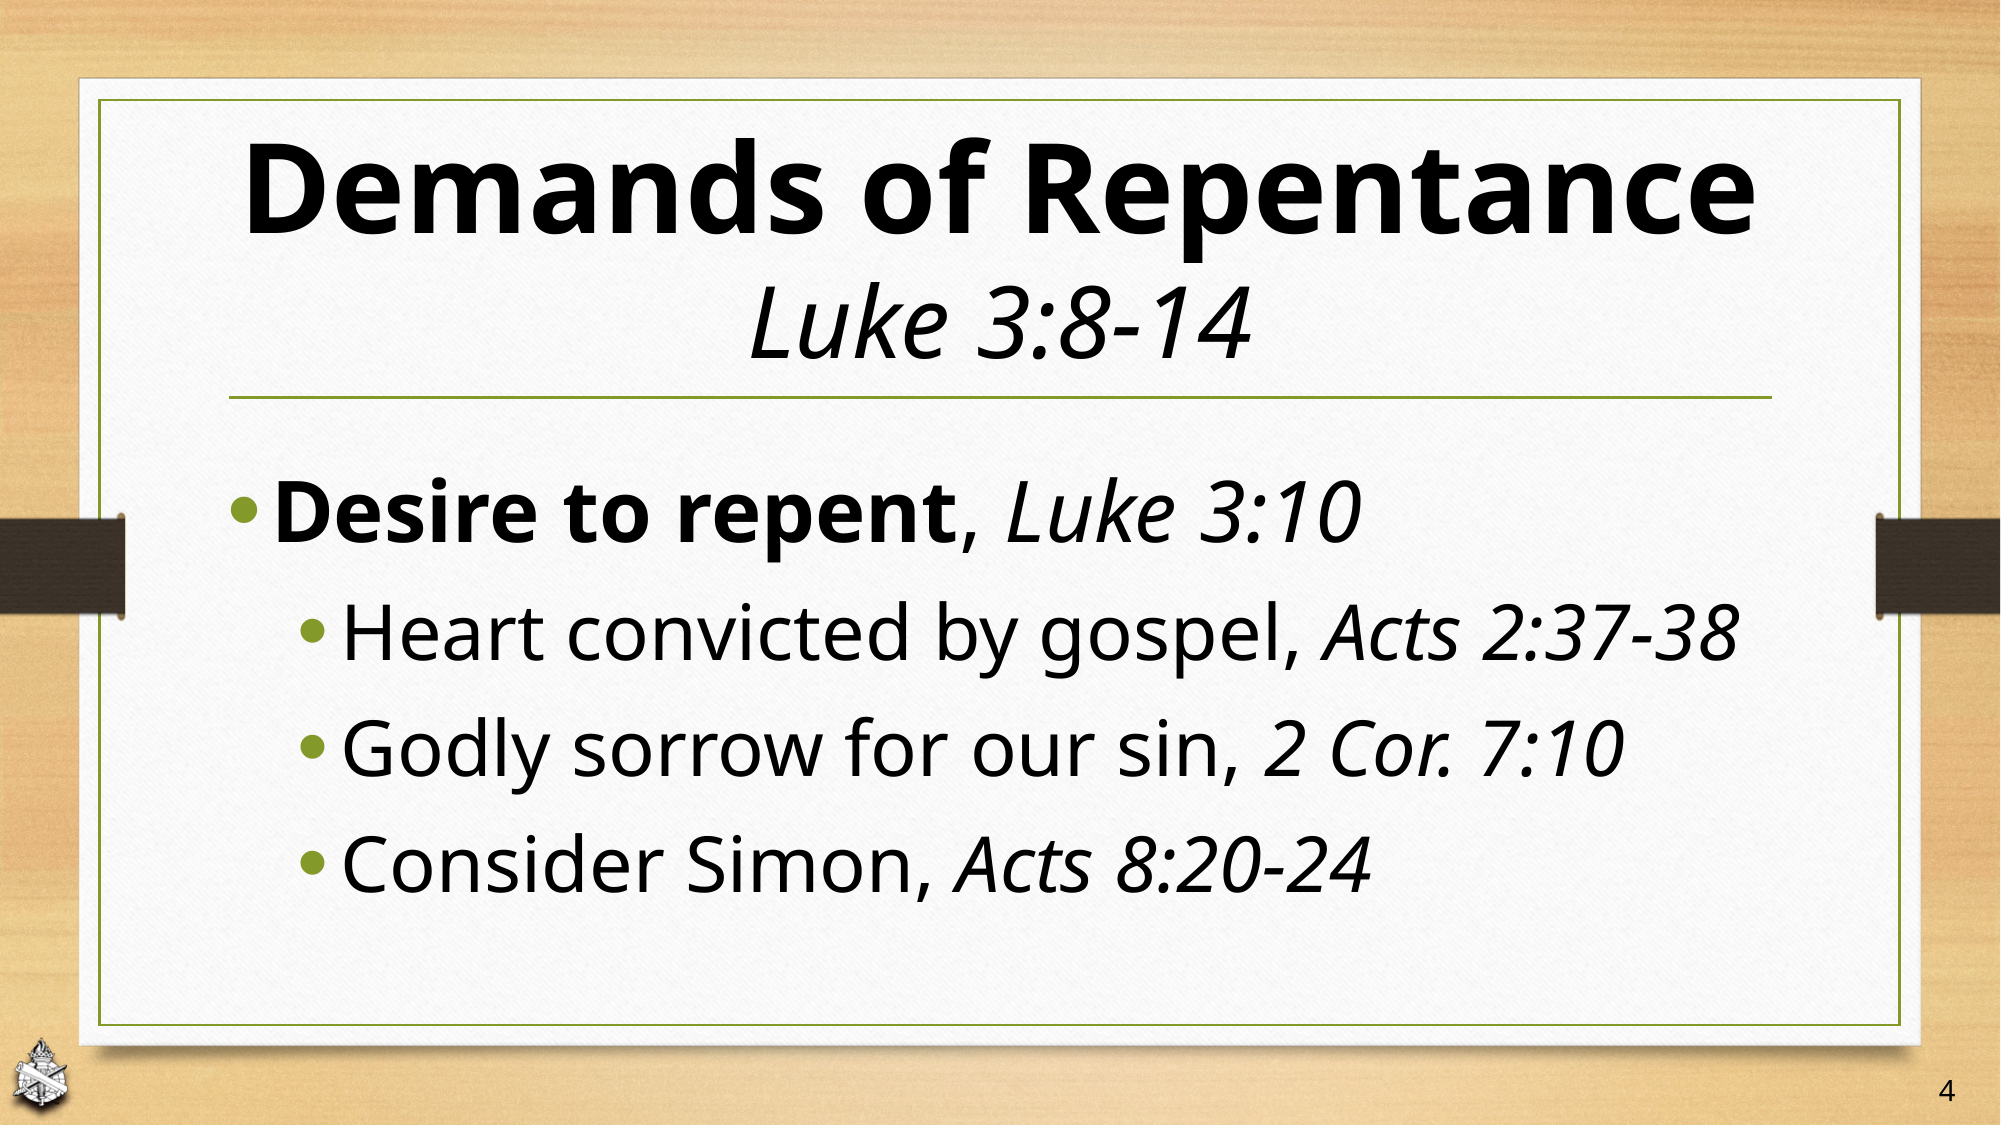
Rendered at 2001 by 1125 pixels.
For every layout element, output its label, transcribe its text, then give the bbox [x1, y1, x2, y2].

text_box 4 [1881, 1069, 1971, 1116]
picture [0, 0, 2001, 1125]
list Desire to repent, Luke 3:10 Heart convicted by gospel, Acts 2:37-38 Godly sorrow for our sin, 2 Cor. 7:10 Consider Simon, Acts 8:20-24 [212, 450, 1788, 980]
title Demands of Repentance Luke 3:8-14 [212, 99, 1788, 388]
